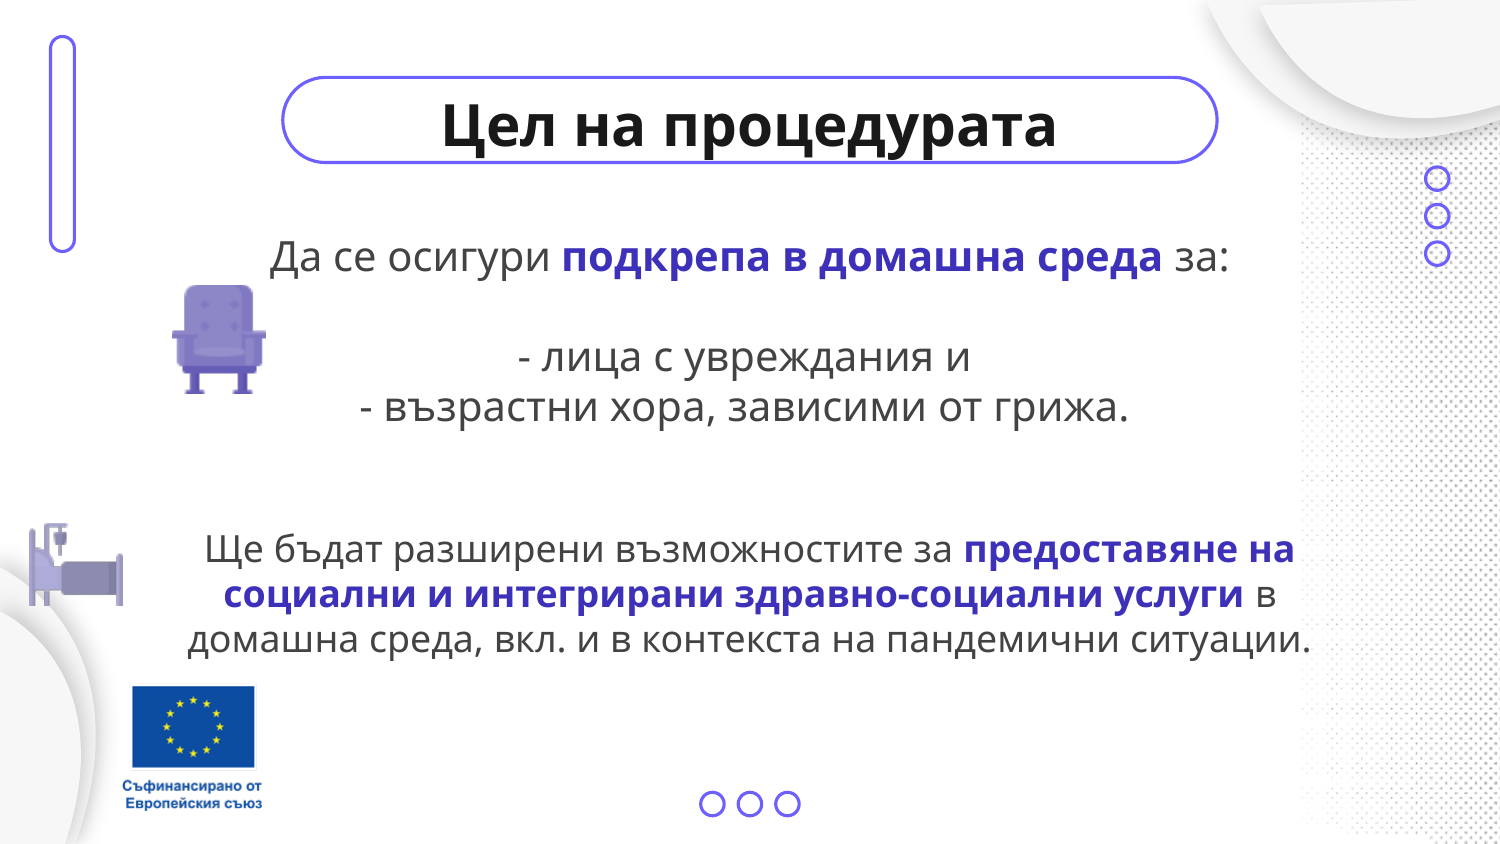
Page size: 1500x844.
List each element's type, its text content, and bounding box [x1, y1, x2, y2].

list Да се осигури подкрепа в домашна среда за: - лица с увреждания и - възрастни хора, зависими от грижа. Ще бъдат разширени възможностите за предоставяне на социални и интегрирани здравно-социални услуги в домашна среда, вкл. и в контекста на пандемични ситуации. [118, 186, 1382, 748]
picture [29, 523, 123, 606]
title Цел на процедурата [118, 72, 1382, 167]
picture [117, 671, 269, 824]
picture [172, 285, 267, 394]
